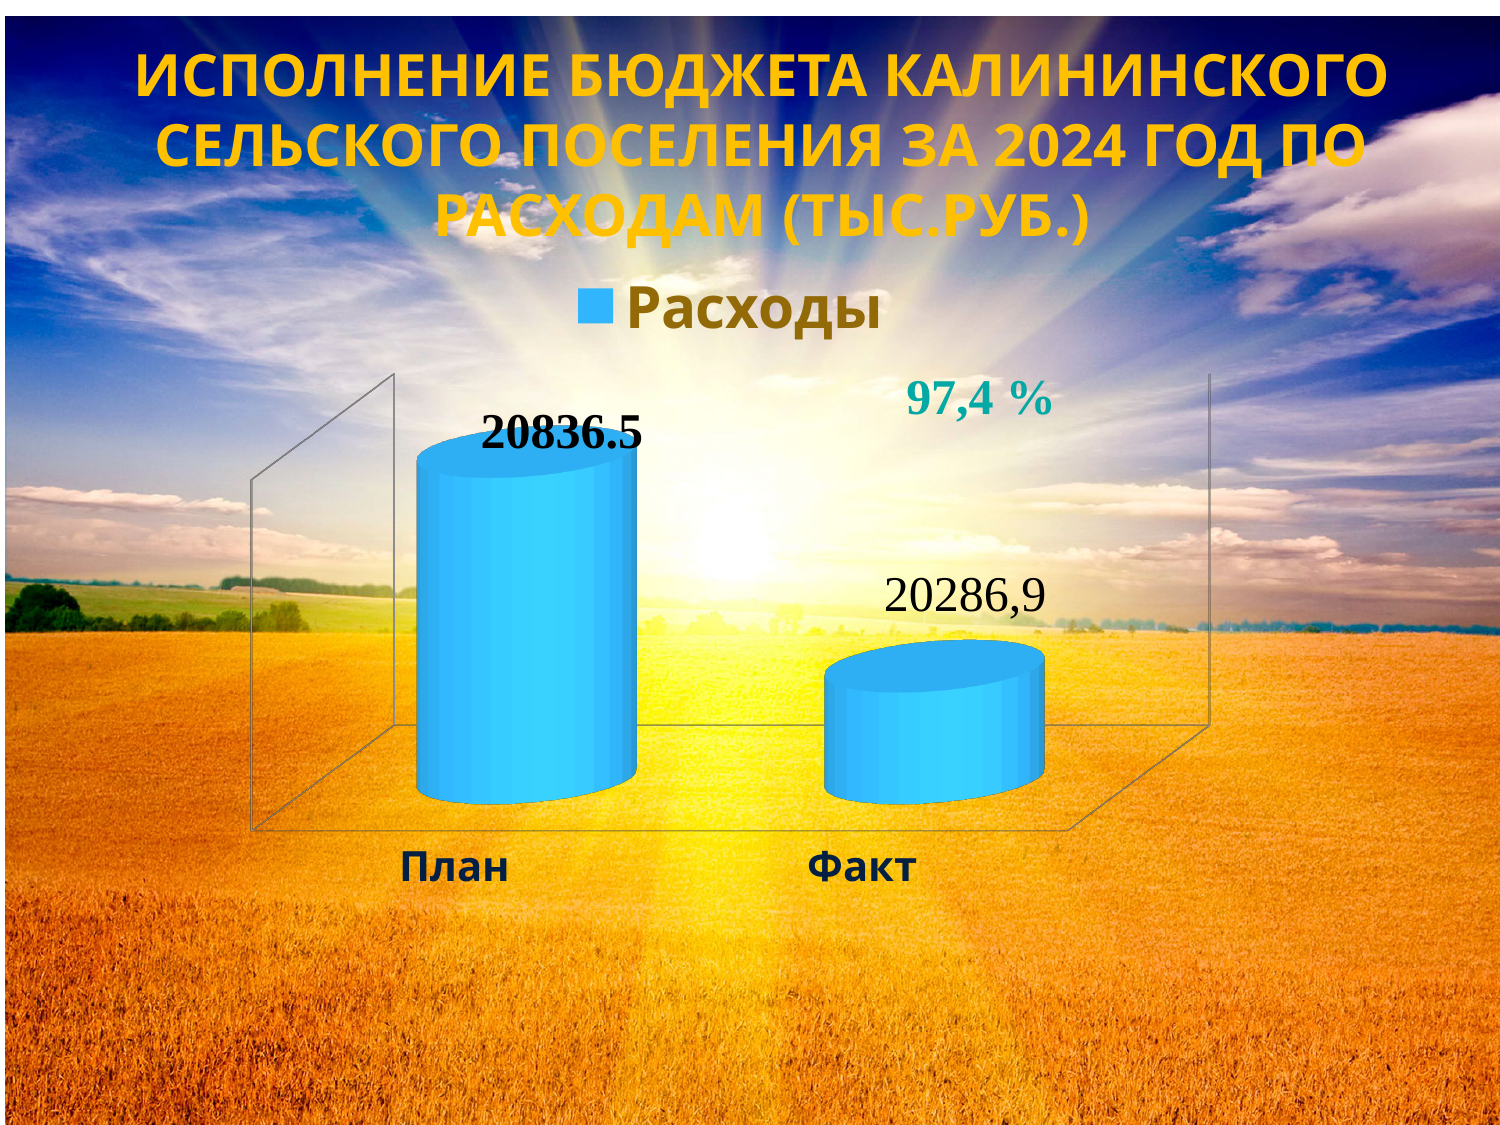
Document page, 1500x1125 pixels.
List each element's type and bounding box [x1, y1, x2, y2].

chart [229, 243, 1231, 911]
picture [5, 15, 1500, 1125]
